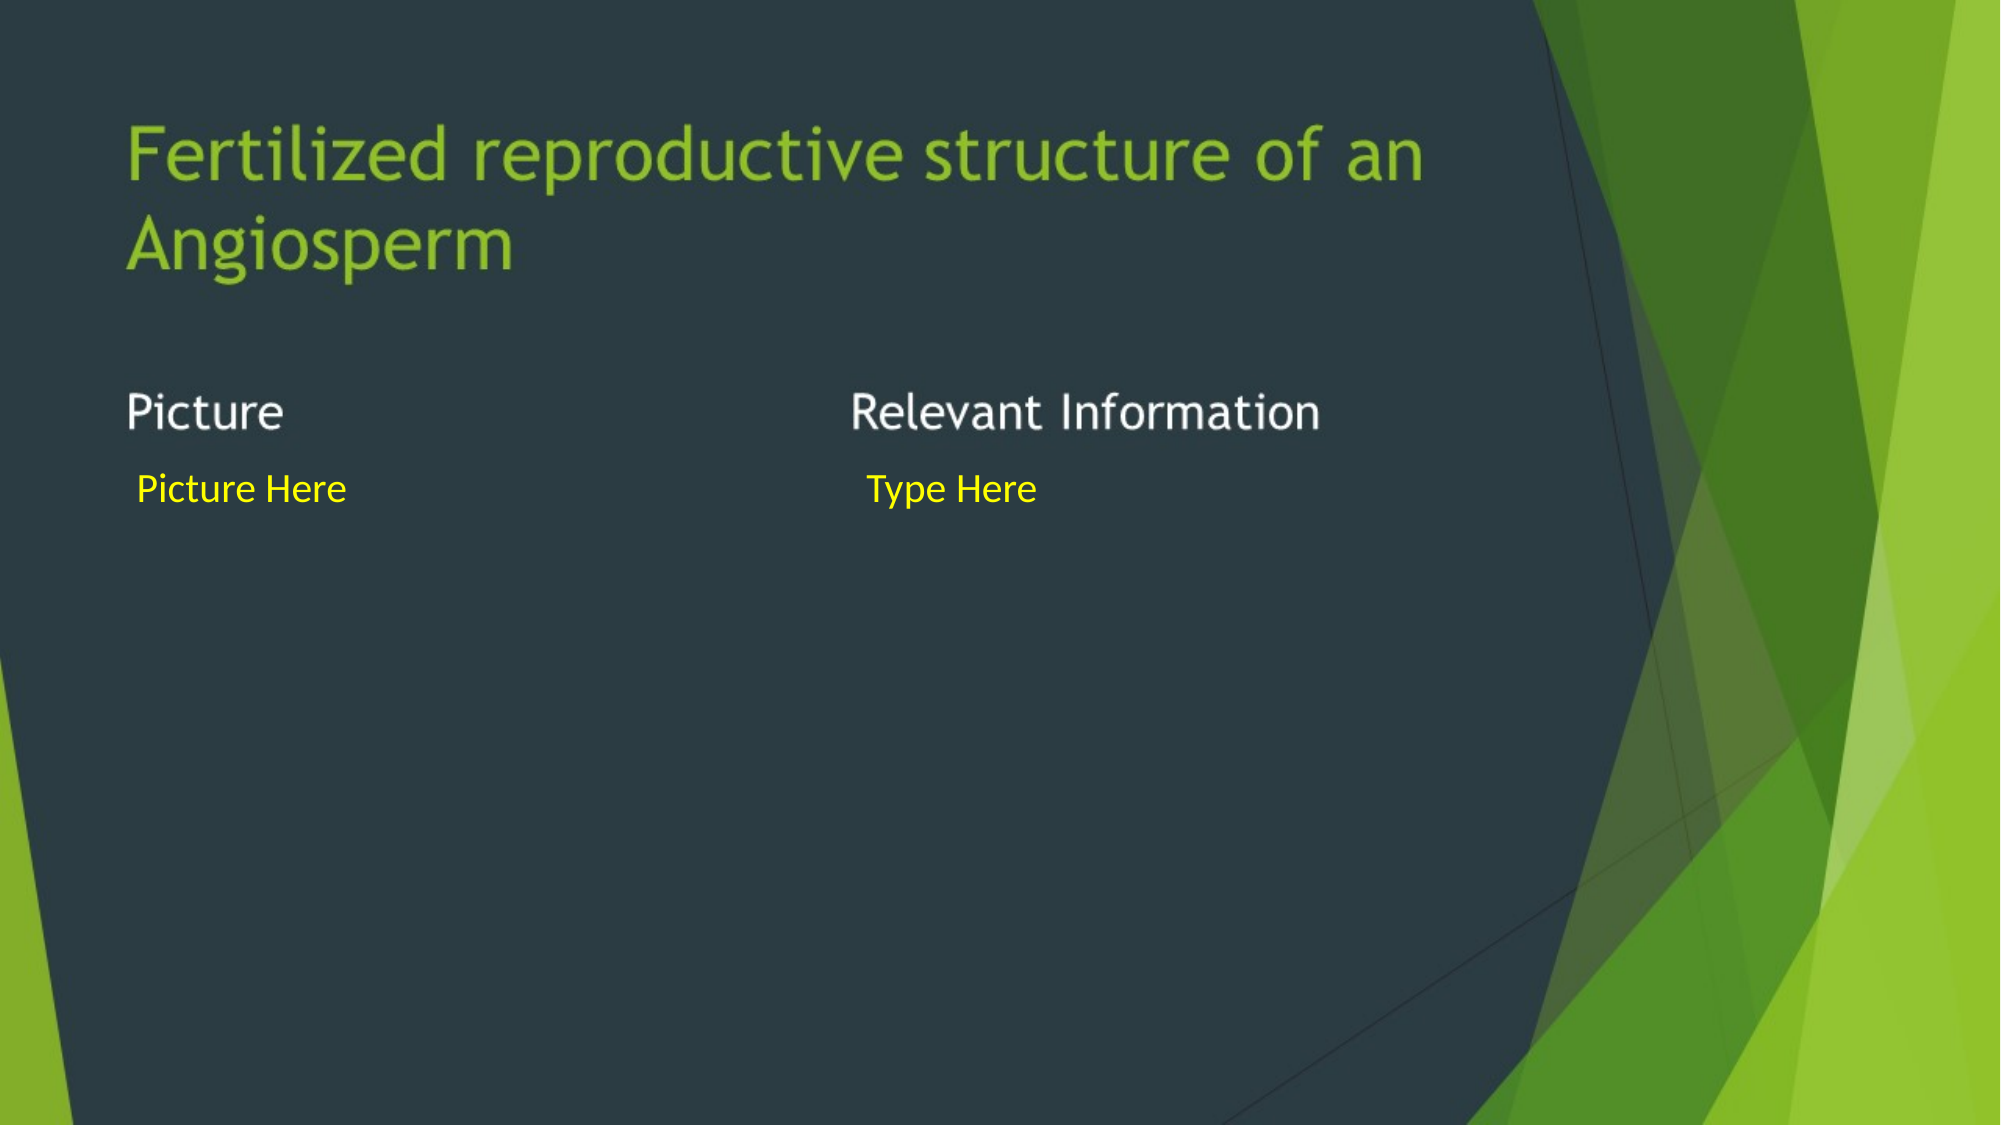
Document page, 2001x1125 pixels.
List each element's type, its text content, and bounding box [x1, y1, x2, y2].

text_box Picture Here [121, 453, 708, 1014]
picture [0, 0, 2001, 1125]
text_box Type Here [851, 453, 1522, 519]
